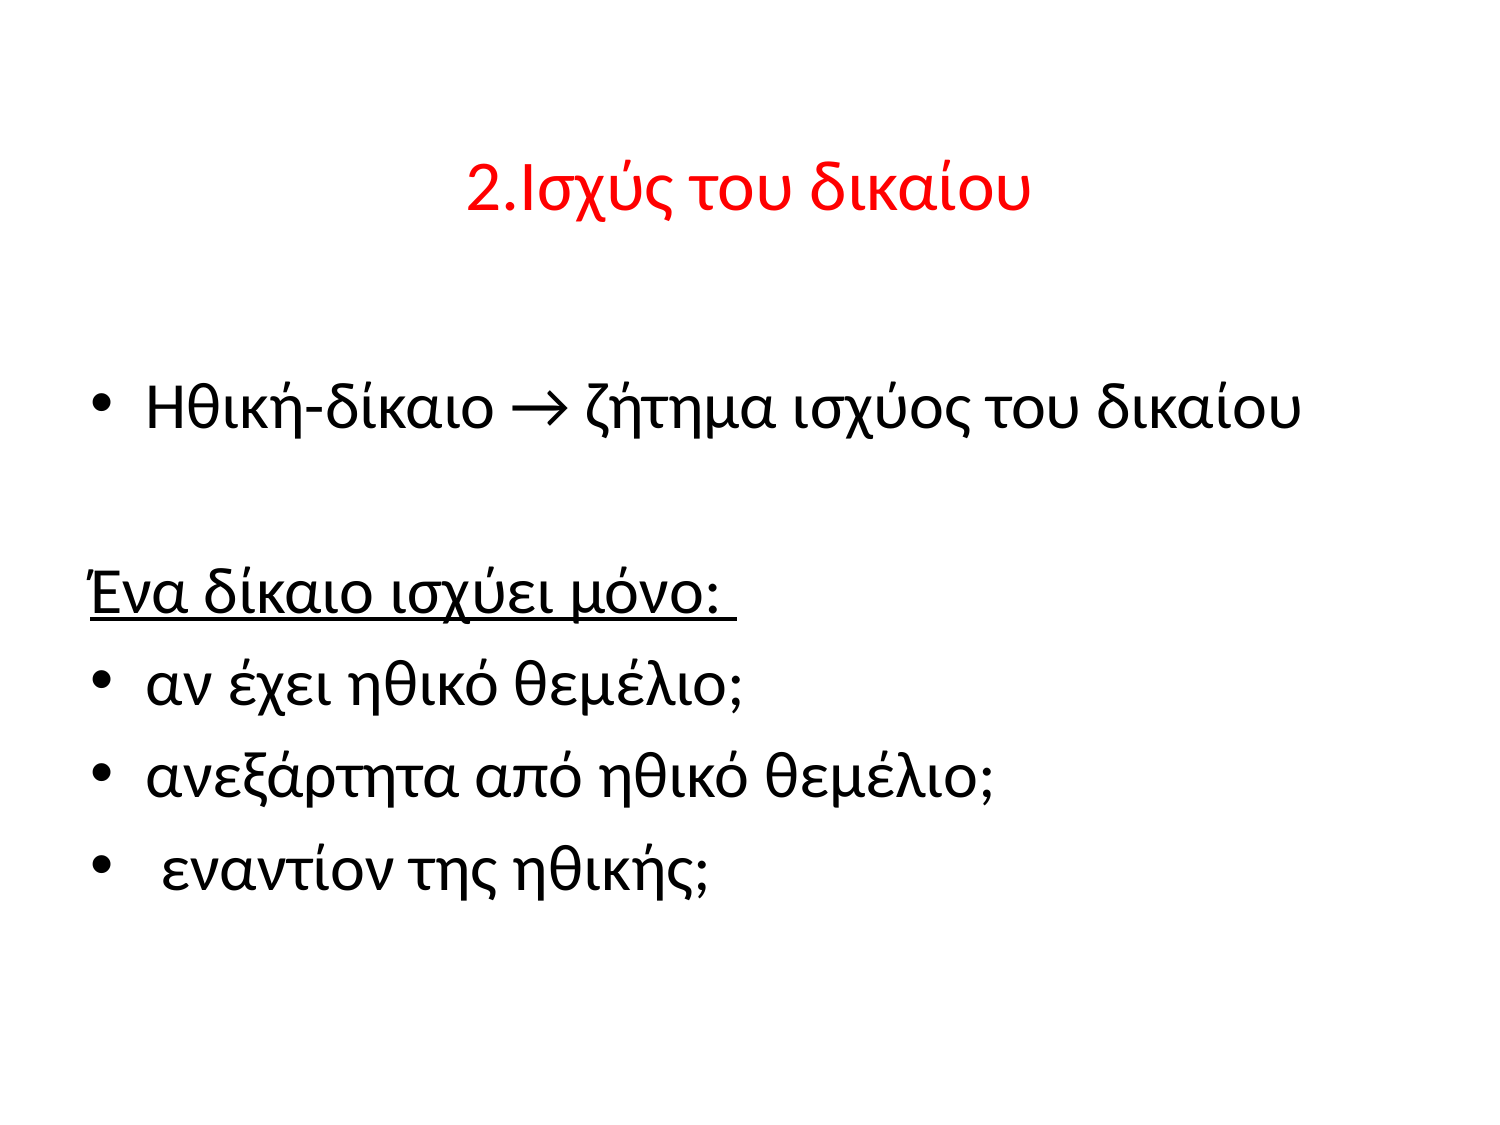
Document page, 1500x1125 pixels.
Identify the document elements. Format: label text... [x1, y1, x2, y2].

title 2.Ισχύς του δικαίου [75, 45, 1425, 233]
list Ηθική-δίκαιο → ζήτημα ισχύος του δικαίου Ένα δίκαιο ισχύει μόνο: αν έχει ηθικό θεμέλιο; ανεξάρτητα από ηθικό θεμέλιο; εναντίον της ηθικής; [75, 262, 1425, 1005]
